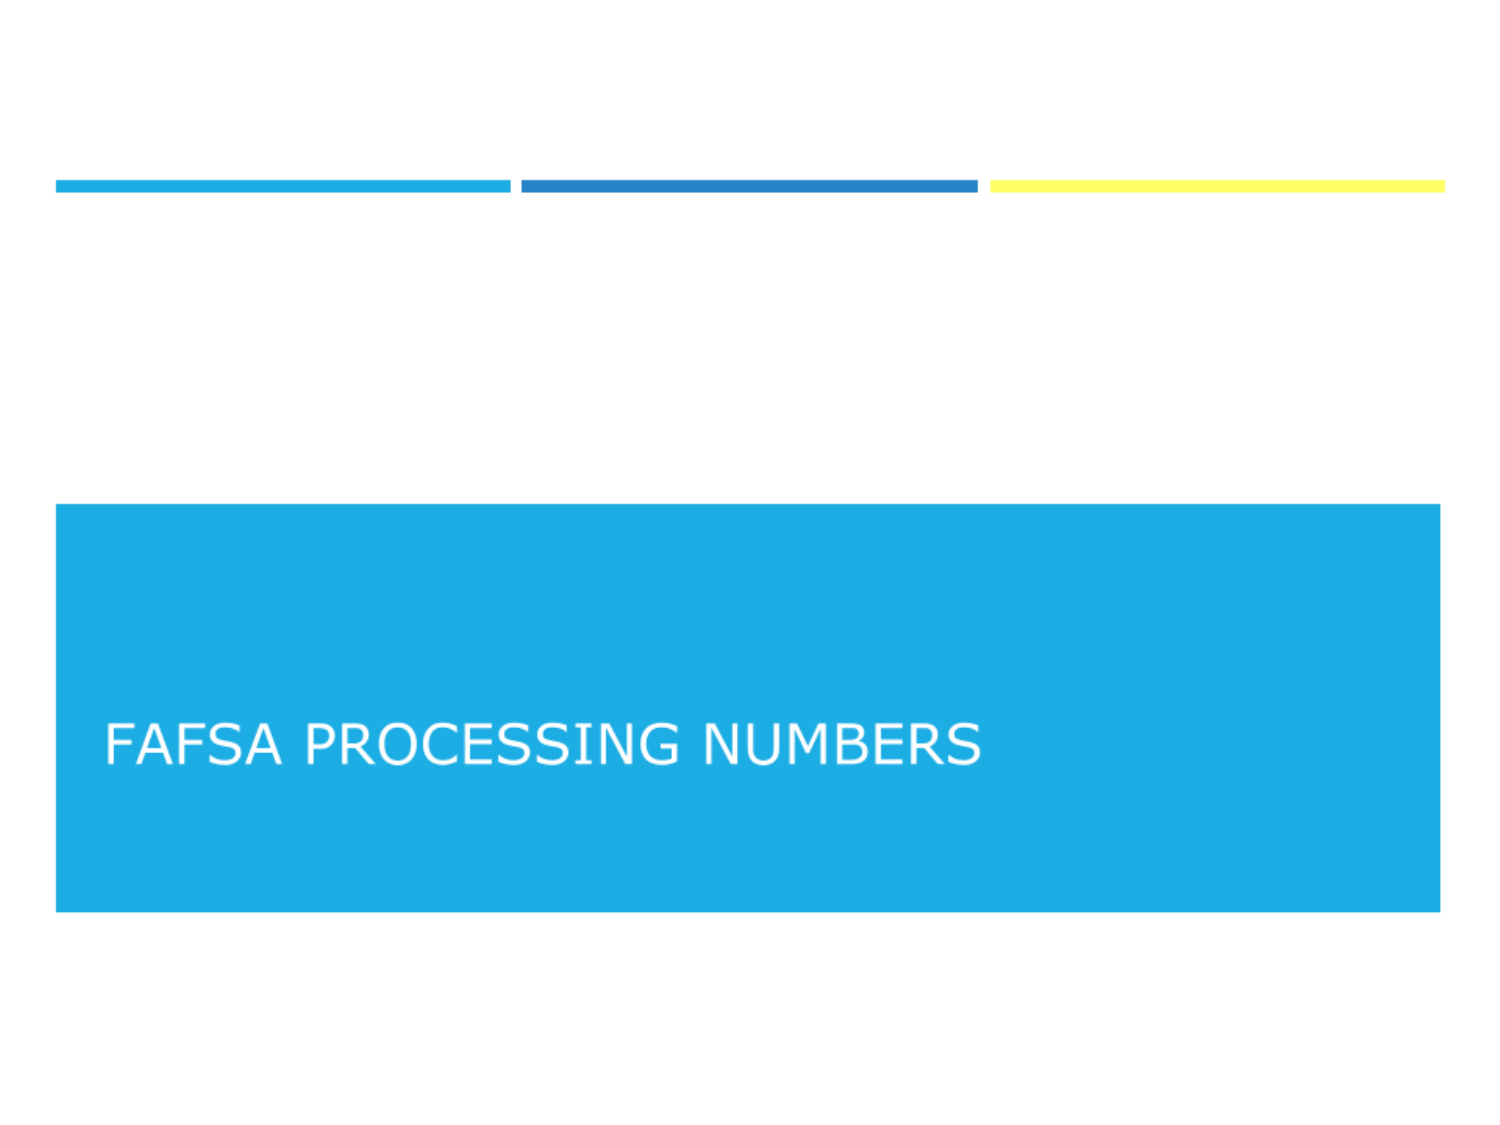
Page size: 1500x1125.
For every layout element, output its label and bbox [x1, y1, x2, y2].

picture [0, 124, 1500, 969]
